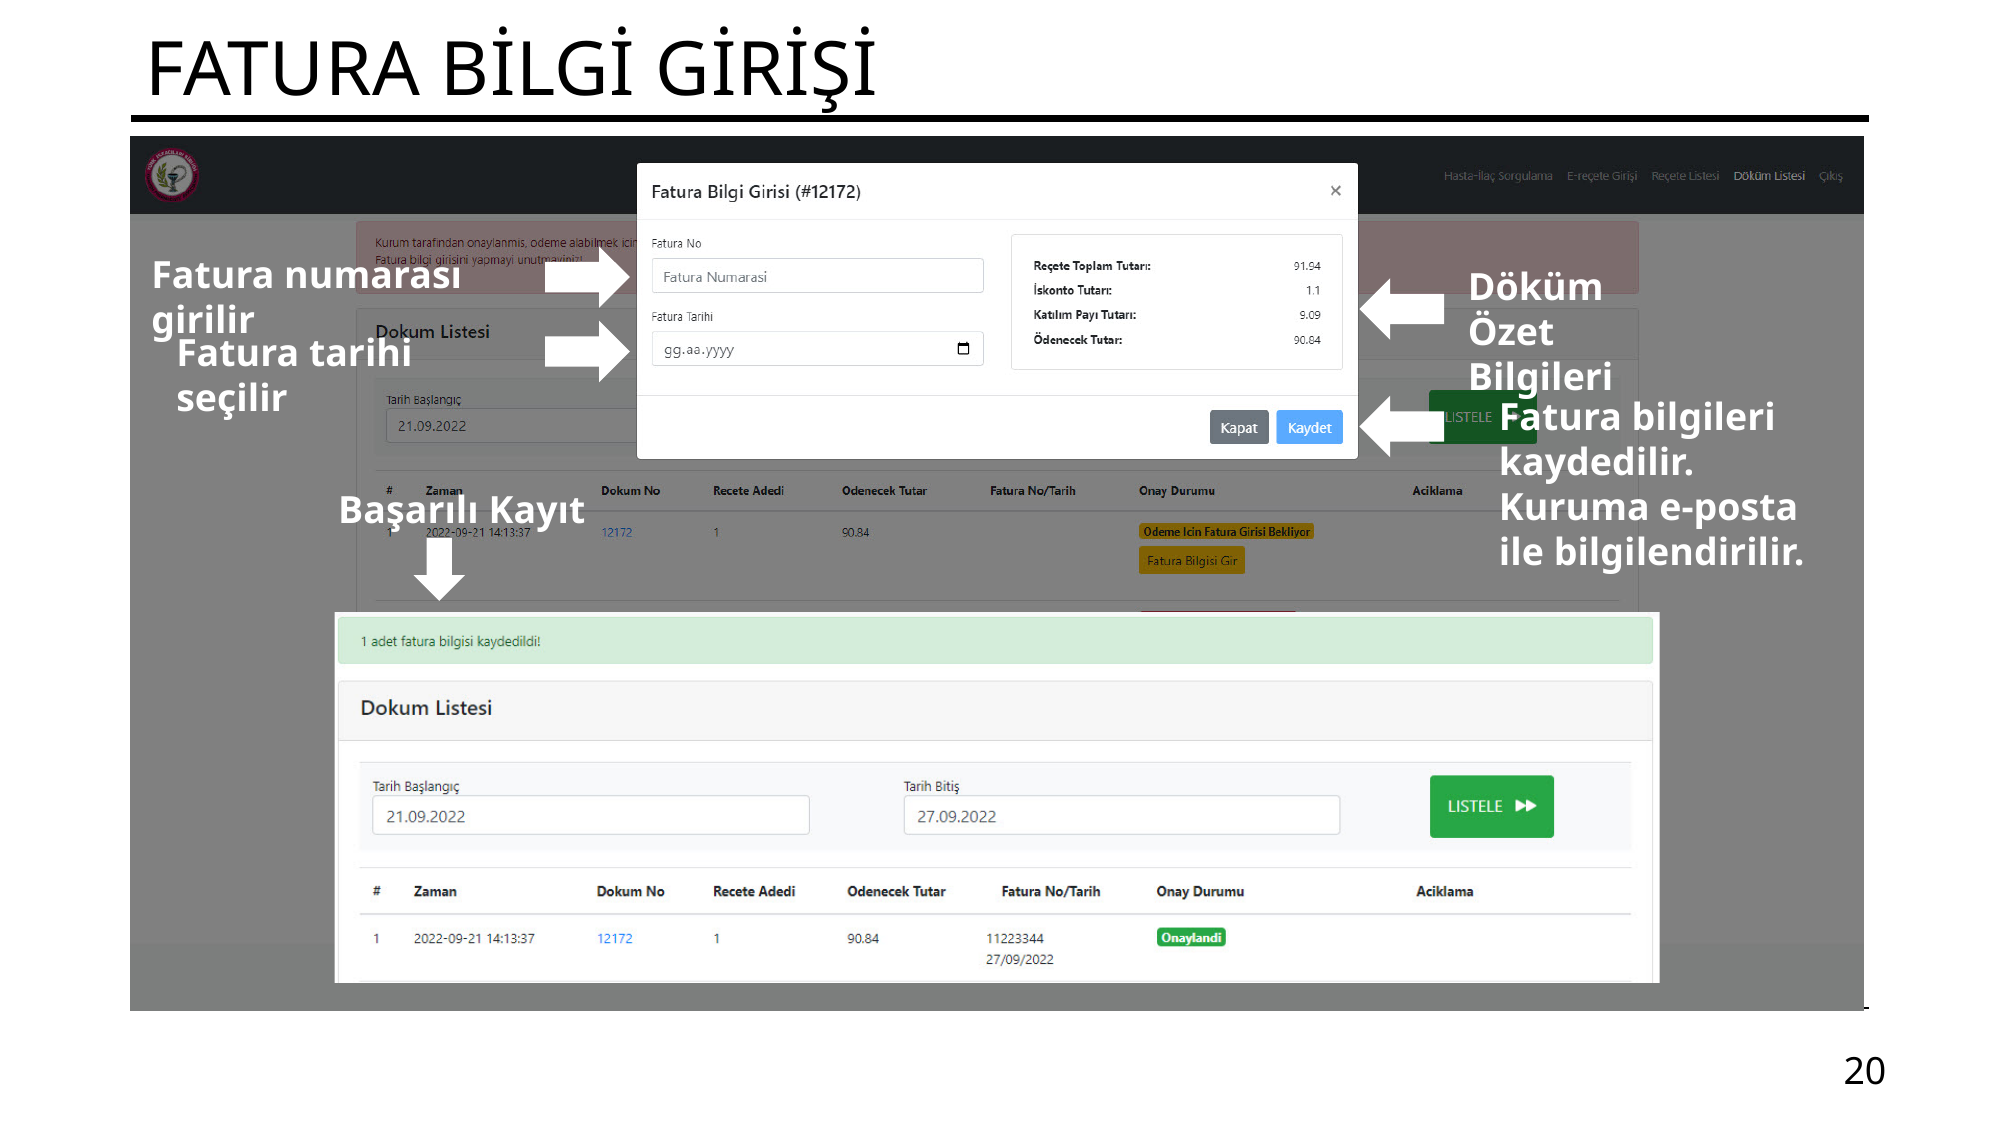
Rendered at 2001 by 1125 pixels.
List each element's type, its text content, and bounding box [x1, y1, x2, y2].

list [130, 136, 1864, 1011]
picture [334, 612, 1660, 983]
slide_number 20 [1791, 1042, 1902, 1103]
title Fatura bilgi girişi [130, 12, 1885, 119]
